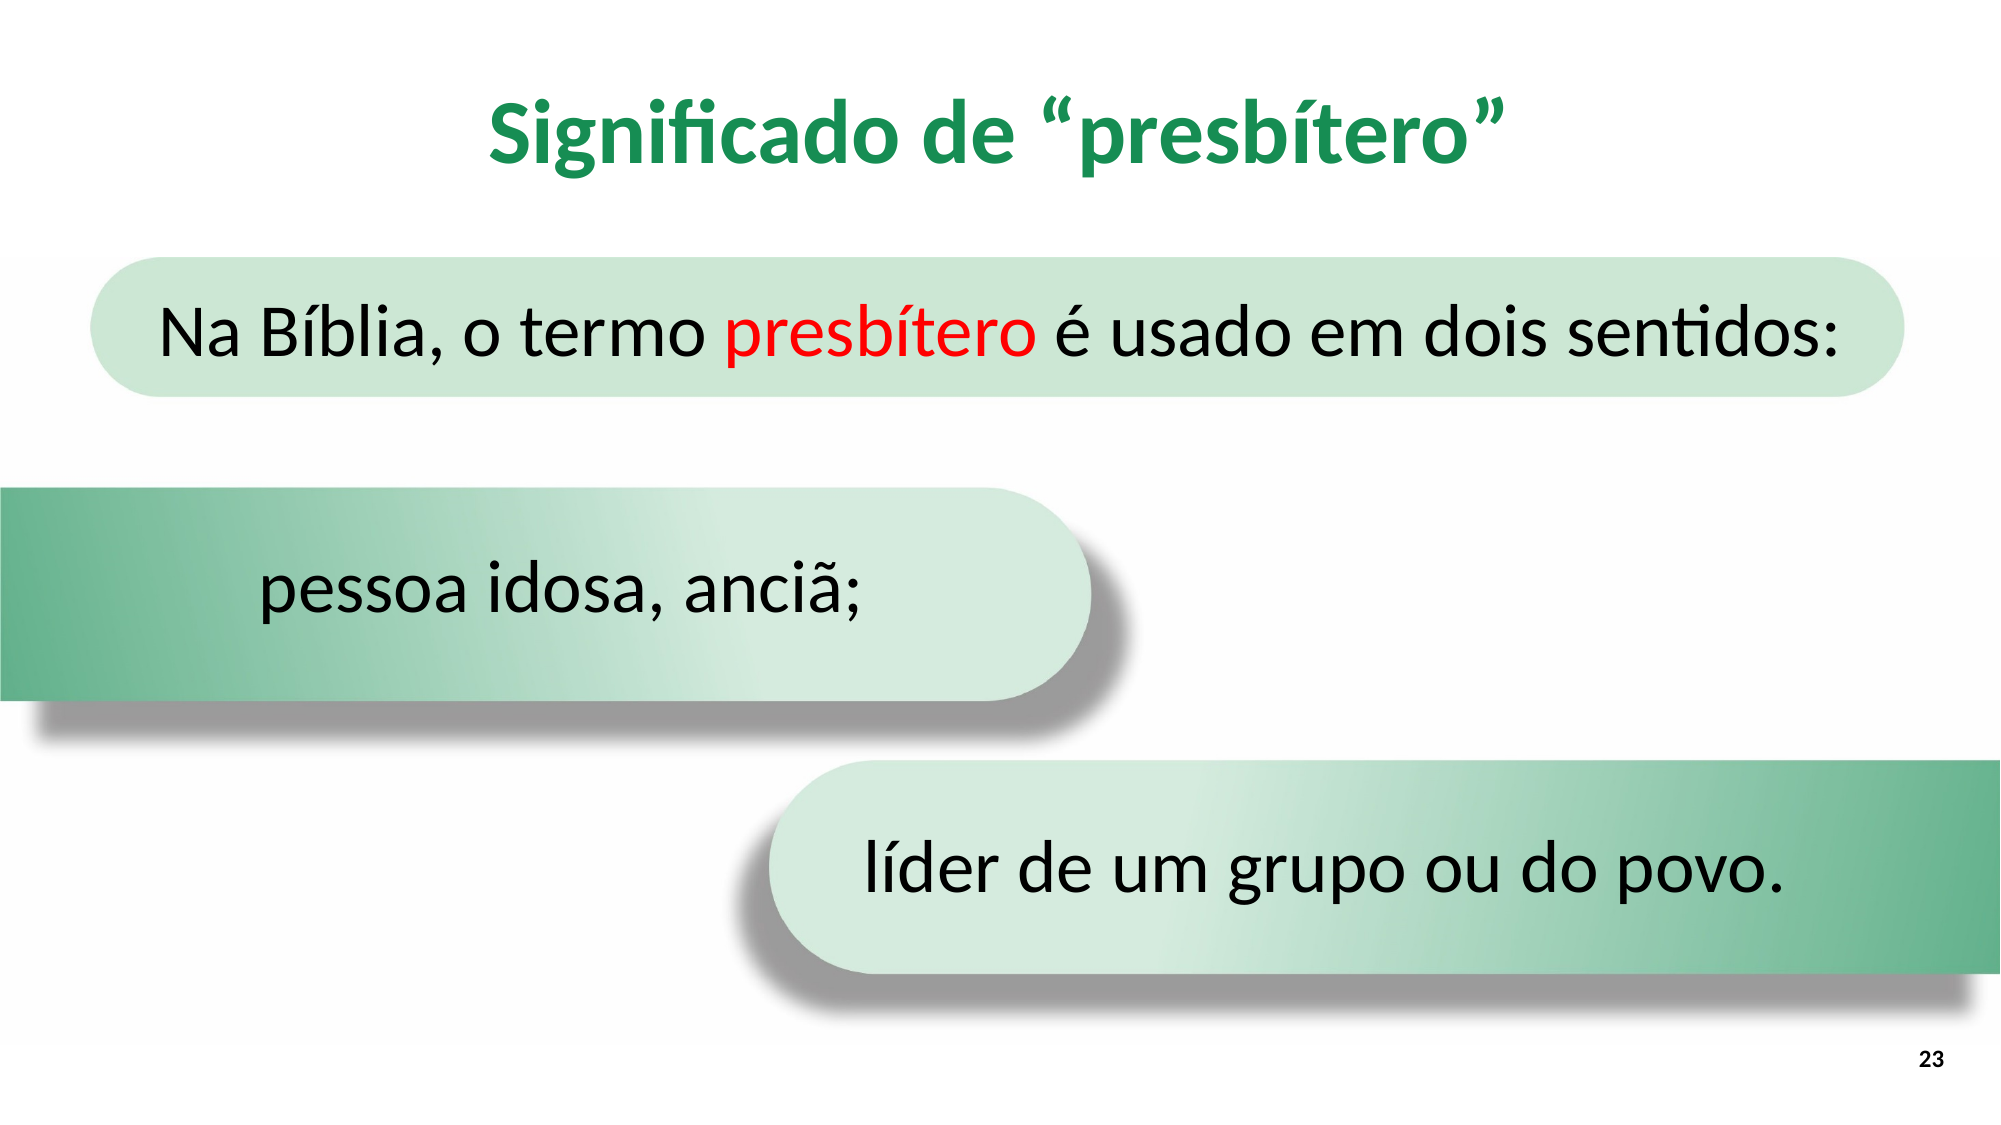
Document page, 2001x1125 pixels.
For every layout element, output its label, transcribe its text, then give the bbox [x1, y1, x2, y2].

picture [0, 257, 2000, 1045]
slide_number 23 [1900, 1045, 1960, 1088]
title Significado de “presbítero” [0, 40, 2000, 228]
